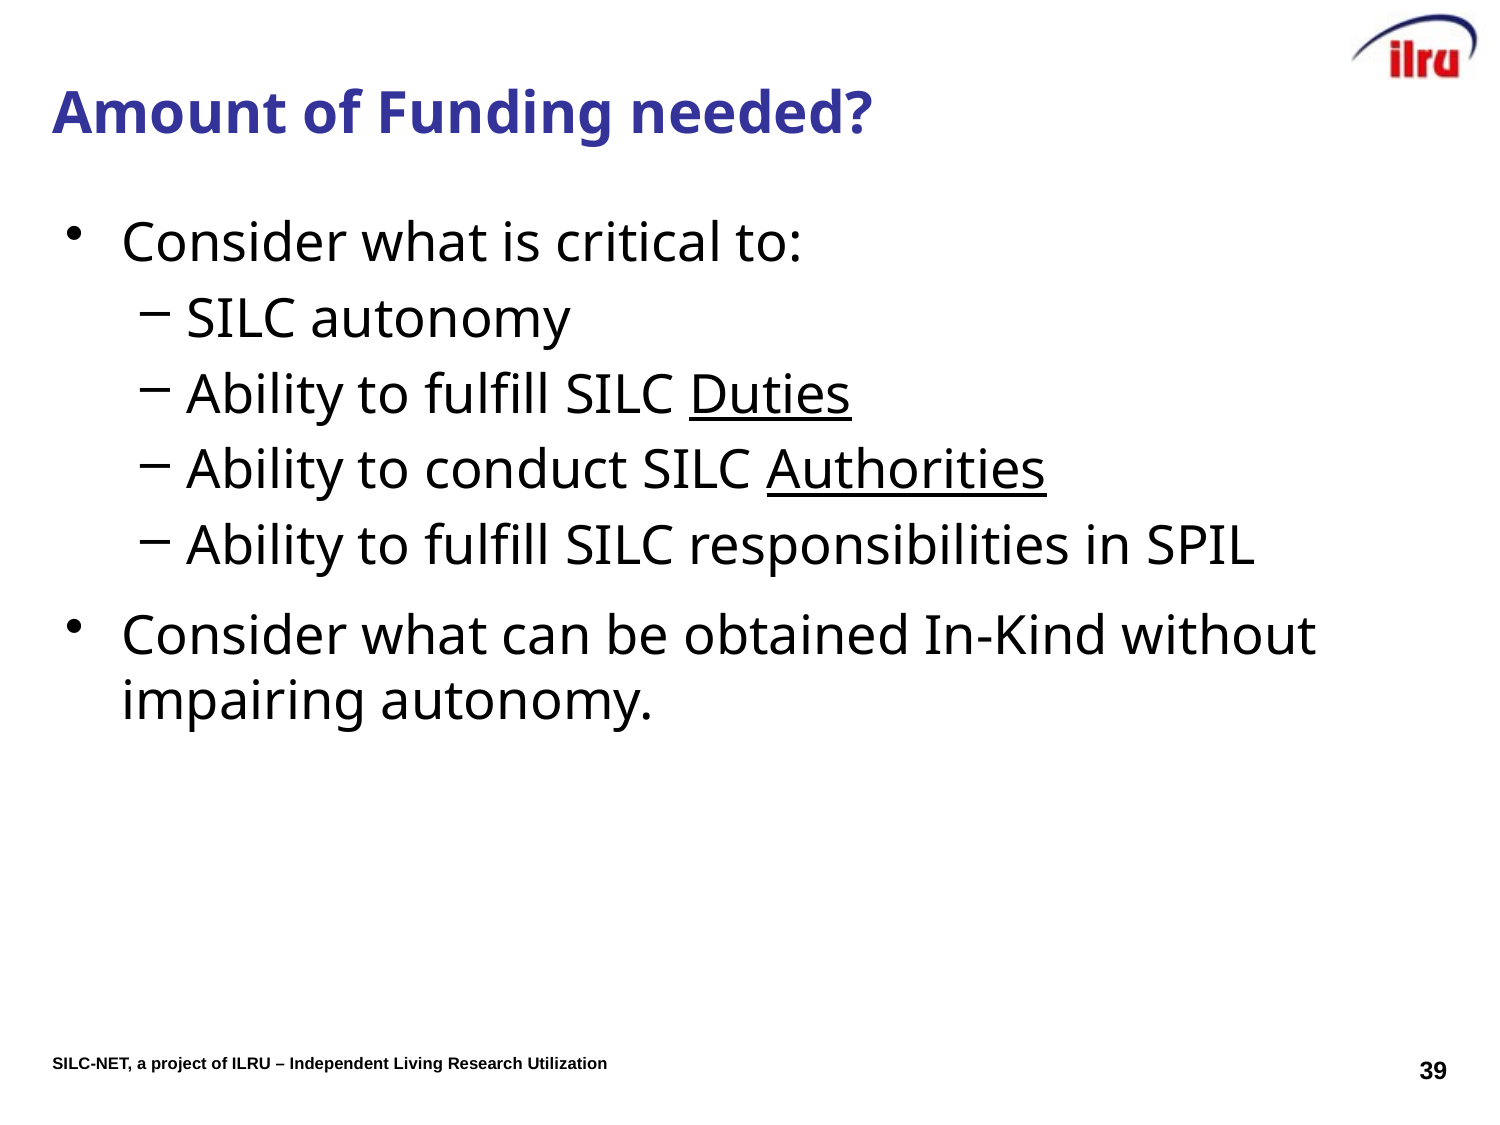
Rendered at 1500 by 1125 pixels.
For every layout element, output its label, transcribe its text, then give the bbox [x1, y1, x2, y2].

picture [1350, 12, 1491, 80]
title Amount of Funding needed? [37, 44, 1301, 176]
list Consider what is critical to: SILC autonomy Ability to fulfill SILC Duties Ability to conduct SILC Authorities Ability to fulfill SILC responsibilities in SPIL Consider what can be obtained In-Kind without impairing autonomy. [49, 199, 1463, 1026]
slide_number 39 [1074, 1047, 1463, 1088]
